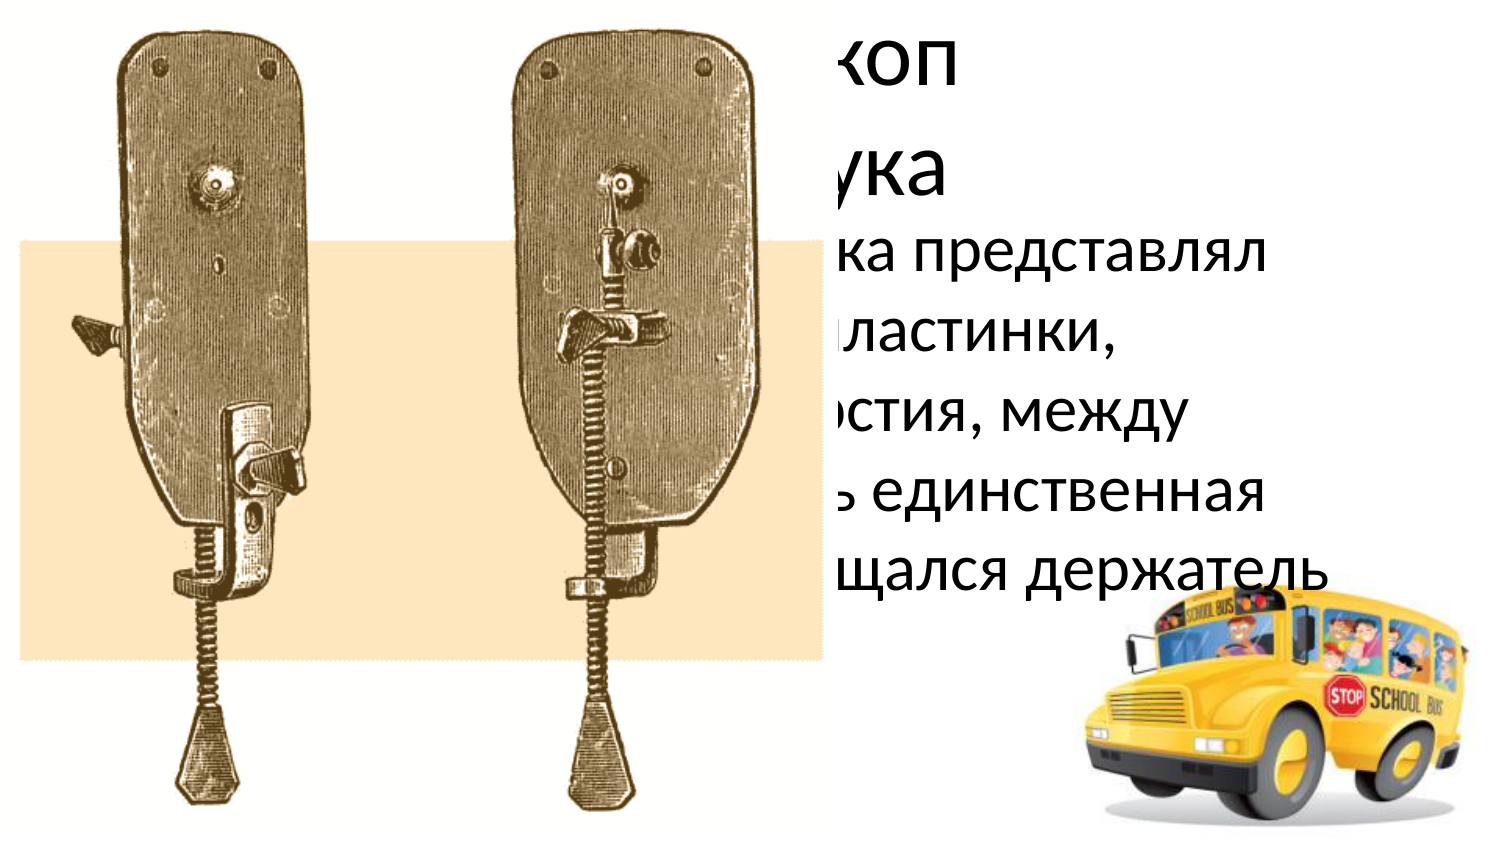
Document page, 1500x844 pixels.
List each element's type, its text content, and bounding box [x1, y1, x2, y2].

title Микроскоп Левенгука [841, 33, 1425, 175]
picture [0, 0, 1500, 844]
list "Микроскоп" А. Левенгука представлял собой две серебряные пластинки, имеющие круглые отверстия, между которыми располагалась единственная линза, в ее фокусе помещался держатель для объекта. [841, 196, 1425, 754]
